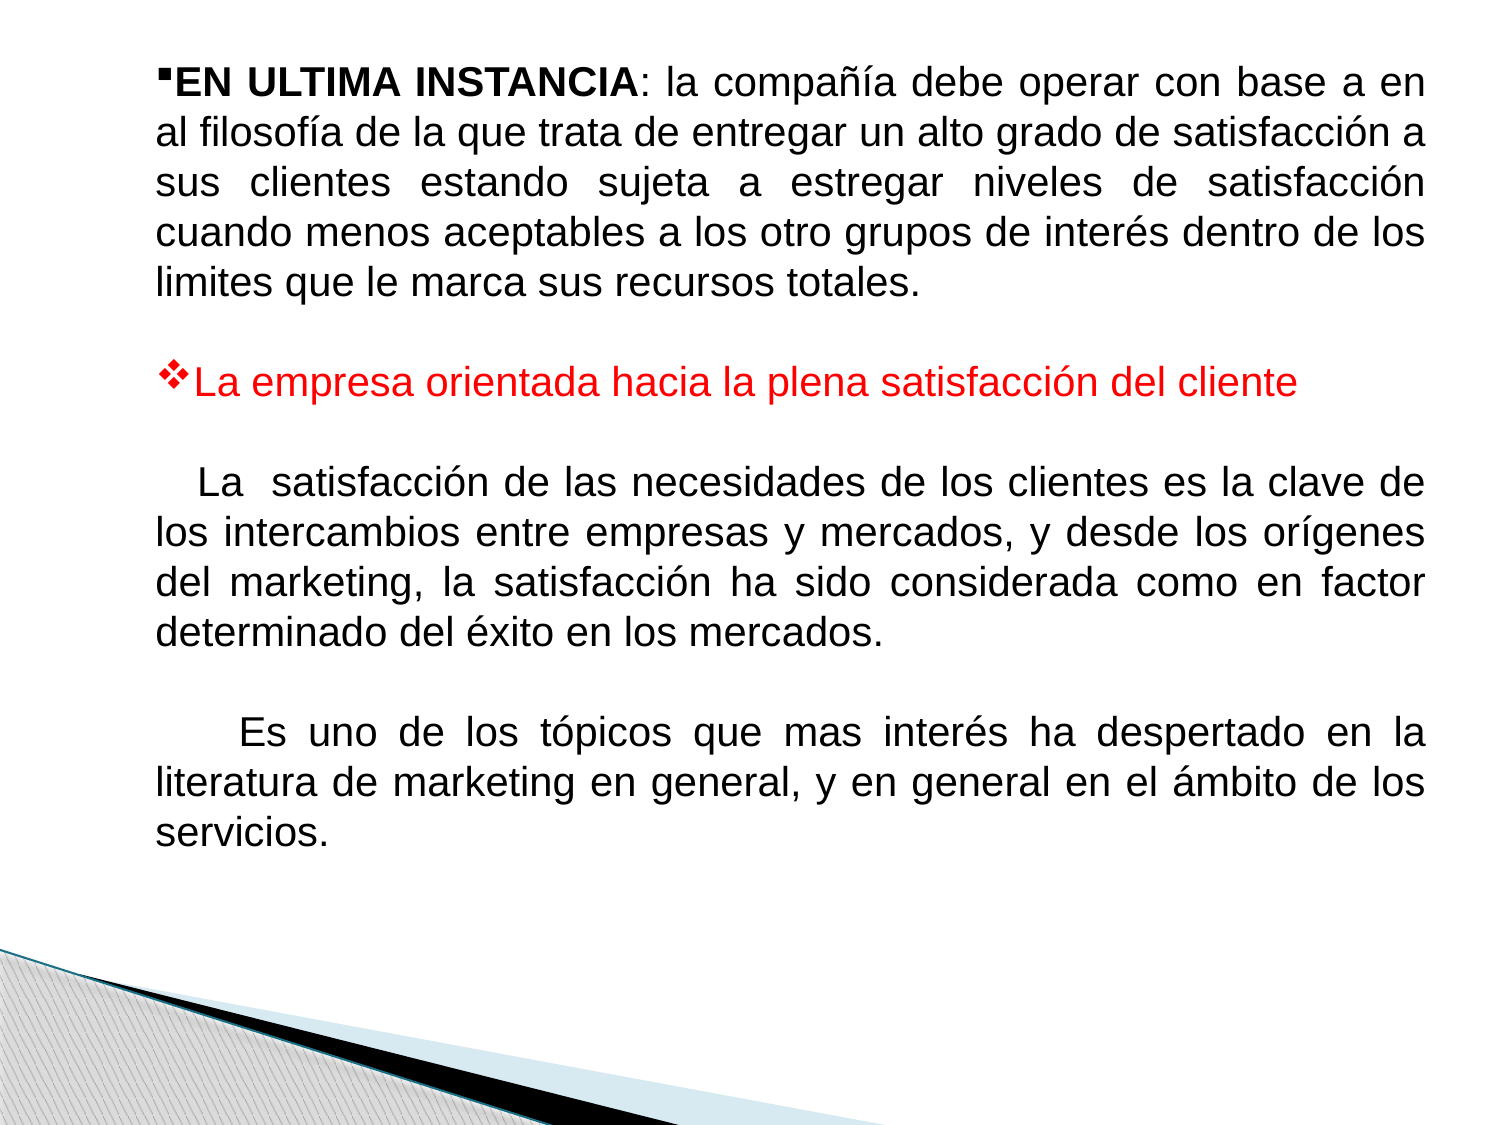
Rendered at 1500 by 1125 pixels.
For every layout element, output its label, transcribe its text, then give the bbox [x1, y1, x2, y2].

text_box EN ULTIMA INSTANCIA: la compañía debe operar con base a en al filosofía de la que trata de entregar un alto grado de satisfacción a sus clientes estando sujeta a estregar niveles de satisfacción cuando menos aceptables a los otro grupos de interés dentro de los limites que le marca sus recursos totales. La empresa orientada hacia la plena satisfacción del cliente La satisfacción de las necesidades de los clientes es la clave de los intercambios entre empresas y mercados, y desde los orígenes del marketing, la satisfacción ha sido considerada como en factor determinado del éxito en los mercados. Es uno de los tópicos que mas interés ha despertado en la literatura de marketing en general, y en general en el ámbito de los servicios. [140, 46, 1442, 1012]
